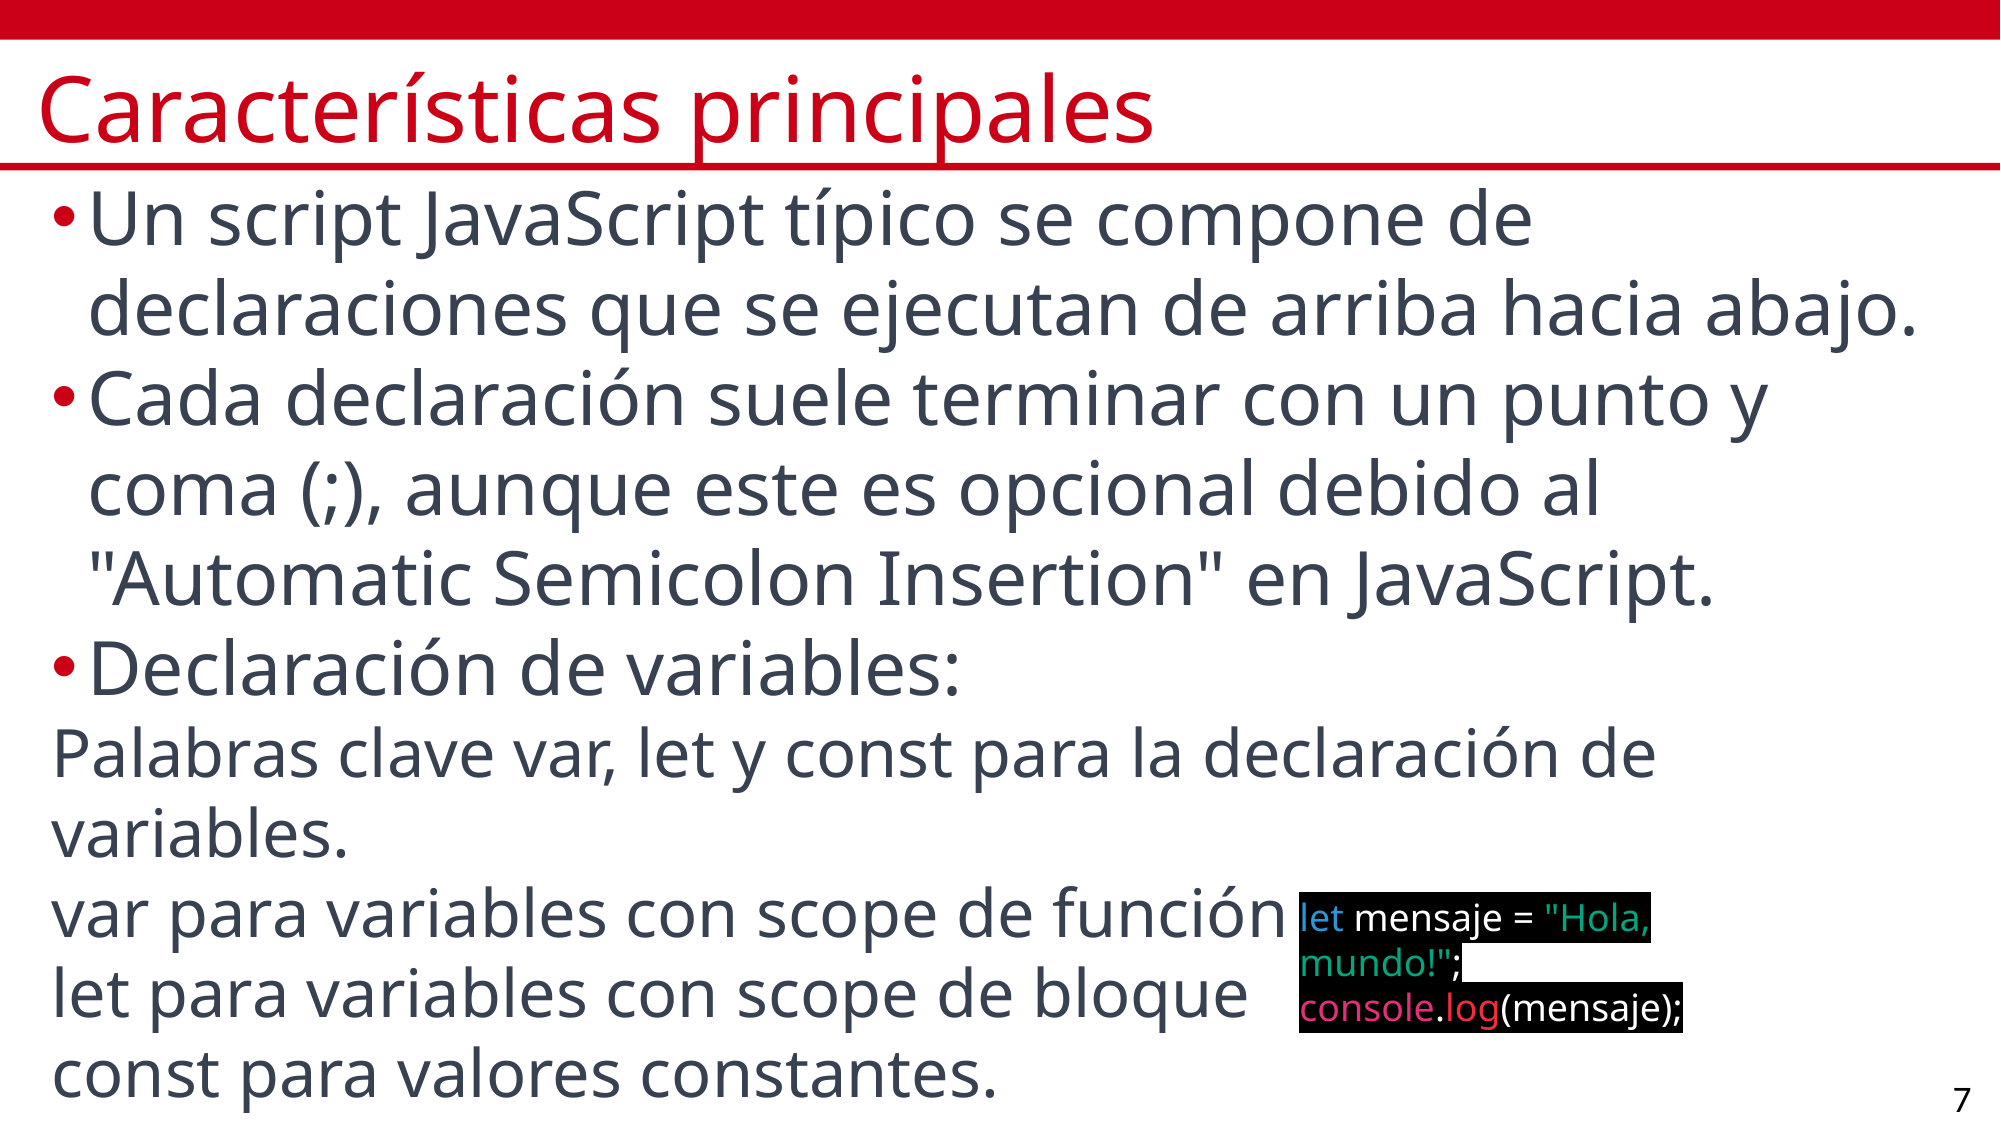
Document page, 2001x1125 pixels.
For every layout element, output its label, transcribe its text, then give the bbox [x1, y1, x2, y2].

slide_number 7 [1937, 1067, 2000, 1125]
subtitle Un script JavaScript típico se compone de declaraciones que se ejecutan de arriba hacia abajo. Cada declaración suele terminar con un punto y coma (;), aunque este es opcional debido al "Automatic Semicolon Insertion" en JavaScript. Declaración de variables: Palabras clave var, let y const para la declaración de variables. var para variables con scope de función let para variables con scope de bloque const para valores constantes. [51, 259, 1937, 1112]
text_box let mensaje = "Hola, mundo!"; console.log(mensaje); [1284, 886, 1782, 1037]
title Características principales [36, 57, 1964, 168]
